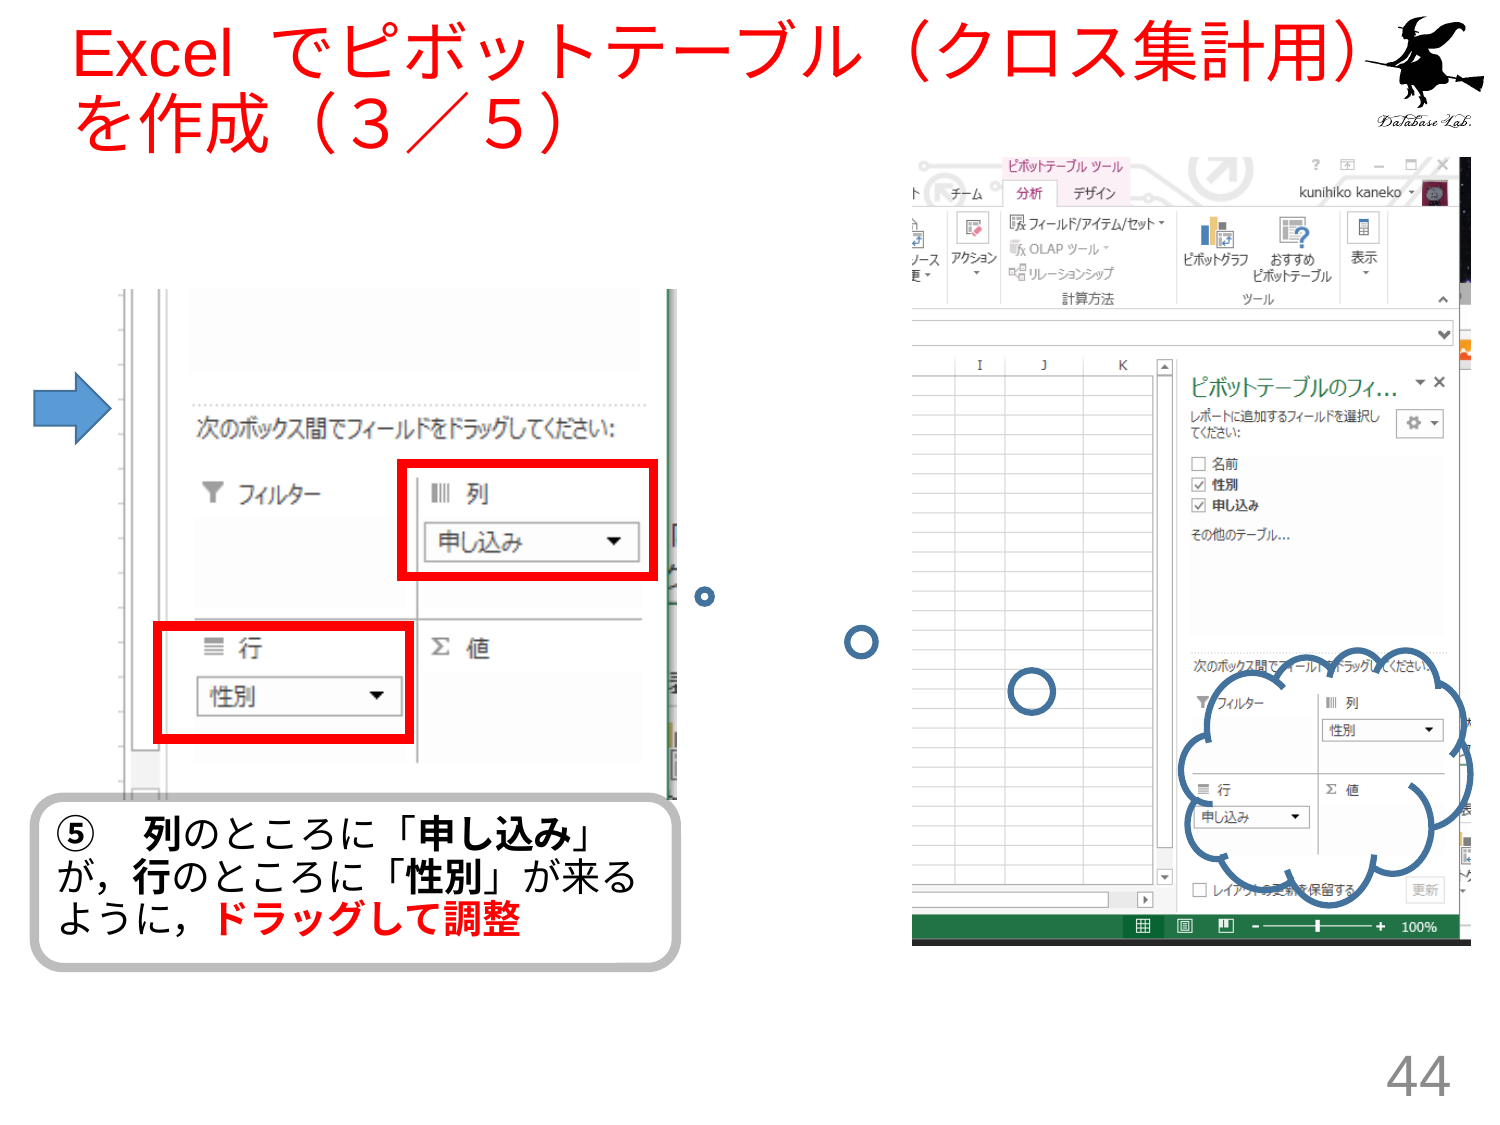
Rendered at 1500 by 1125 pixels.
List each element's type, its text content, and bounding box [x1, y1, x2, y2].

slide_number 44 [1129, 1042, 1467, 1103]
picture [1362, 14, 1486, 130]
picture [912, 157, 1471, 946]
picture [118, 289, 677, 800]
text_box [33, 796, 678, 969]
text_box [696, 588, 713, 605]
text_box [33, 371, 112, 446]
text_box [846, 626, 877, 658]
title Excel でピボットテーブル（クロス集計用）を作成（３／５） [55, 52, 1444, 130]
